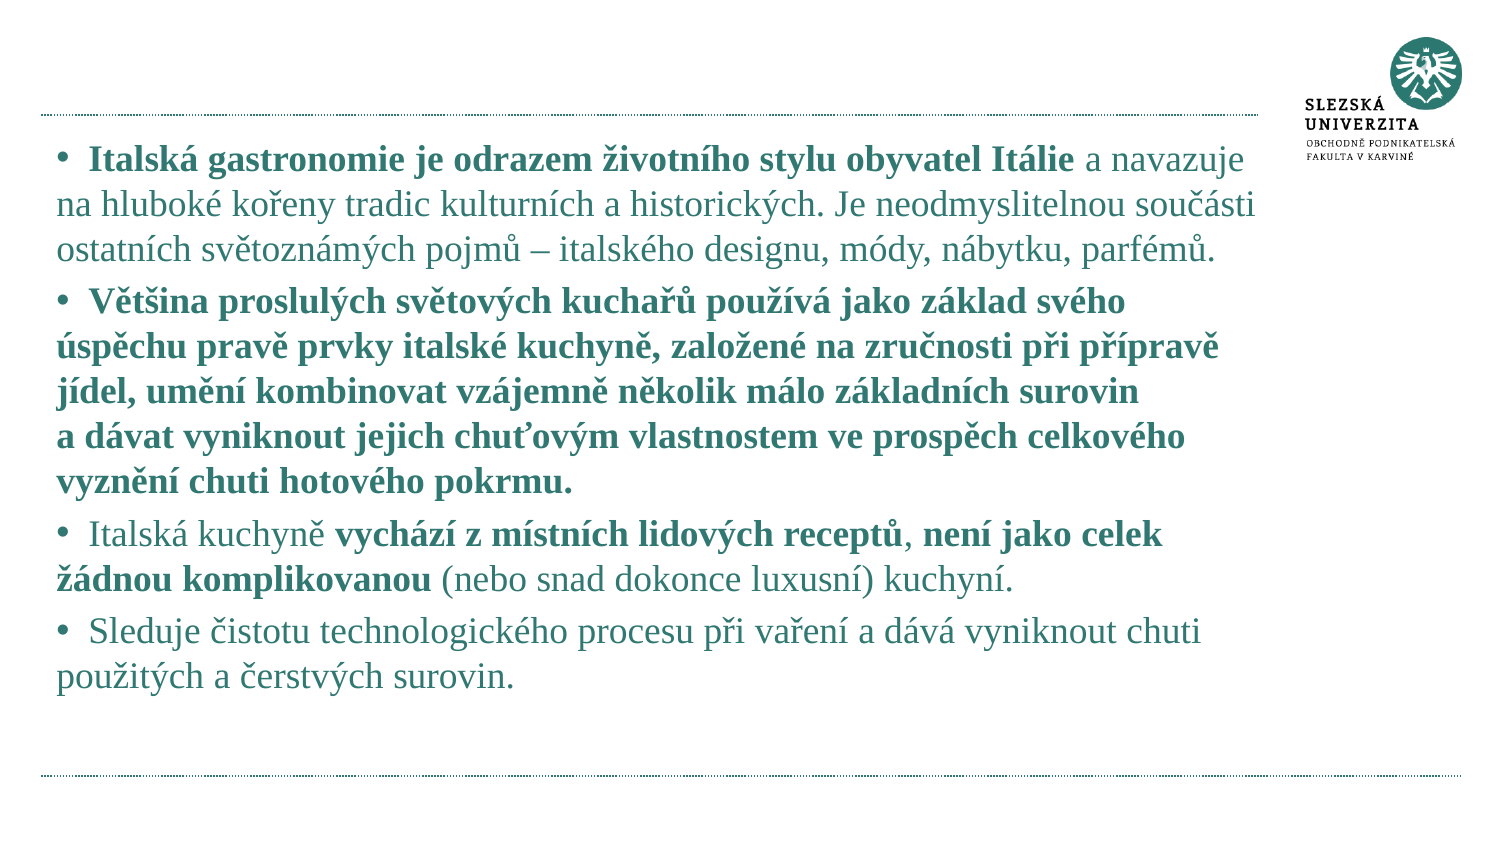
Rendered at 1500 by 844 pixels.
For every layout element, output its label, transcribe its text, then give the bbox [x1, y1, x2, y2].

picture [1305, 37, 1462, 160]
text_box Italská gastronomie je odrazem životního stylu obyvatel Itálie a navazuje na hluboké kořeny tradic kulturních a historických. Je neodmyslitelnou součásti ostatních světoznámých pojmů – italského designu, módy, nábytku, parfémů. Většina proslulých světových kuchařů používá jako základ svého úspěchu pravě prvky italské kuchyně, založené na zručnosti při přípravě jídel, umění kombinovat vzájemně několik málo základních surovin a dávat vyniknout jejich chuťovým vlastnostem ve prospěch celkového vyznění chuti hotového pokrmu. Italská kuchyně vychází z místních lidových receptů, není jako celek žádnou komplikovanou (nebo snad dokonce luxusní) kuchyní. Sleduje čistotu technologického procesu při vaření a dává vyniknout chuti použitých a čerstvých surovin. [41, 126, 1282, 765]
